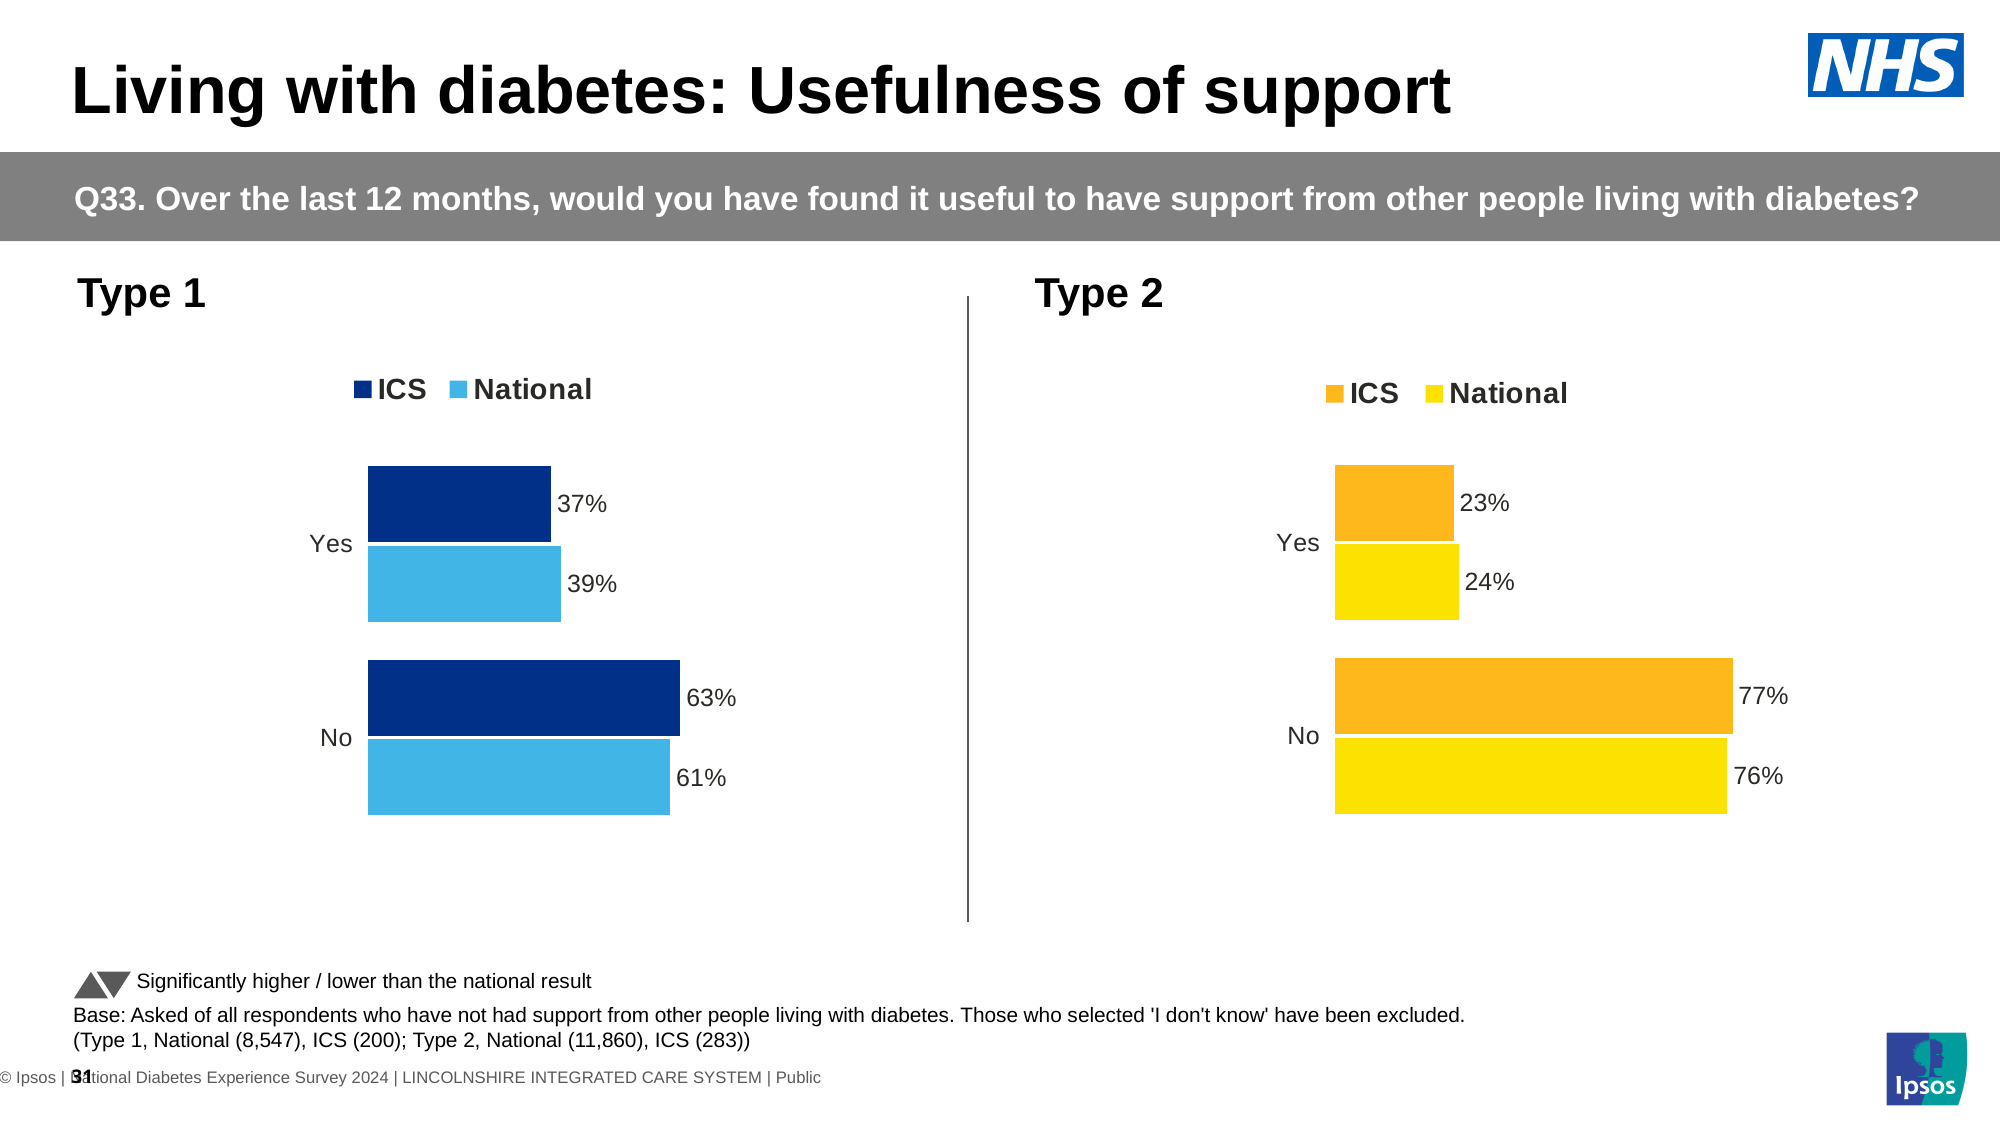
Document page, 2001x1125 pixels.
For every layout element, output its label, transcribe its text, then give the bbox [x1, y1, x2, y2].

picture [1886, 1032, 1968, 1106]
slide_number 31 [71, 1030, 122, 1090]
text_box Type 2 [922, 265, 1276, 316]
text_box Type 1 [0, 265, 319, 316]
text_box [94, 970, 122, 1001]
text_box Q33. Over the last 12 months, would you have found it useful to have support from other people living with diabetes? [0, 152, 2000, 242]
picture [1807, 33, 1964, 97]
chart [1053, 355, 1964, 855]
table_header Significantly higher / lower than the national result [122, 963, 648, 1001]
text_box Base: Asked of all respondents who have not had support from other people living with diabetes. Those who selected 'I don't know' have been excluded. (Type 1, National (8,547), ICS (200); Type 2, National (11,860), ICS (283)) [73, 1001, 1886, 1052]
chart [96, 355, 969, 855]
text_box [71, 969, 110, 1000]
title Living with diabetes: Usefulness of support [71, 32, 1809, 124]
